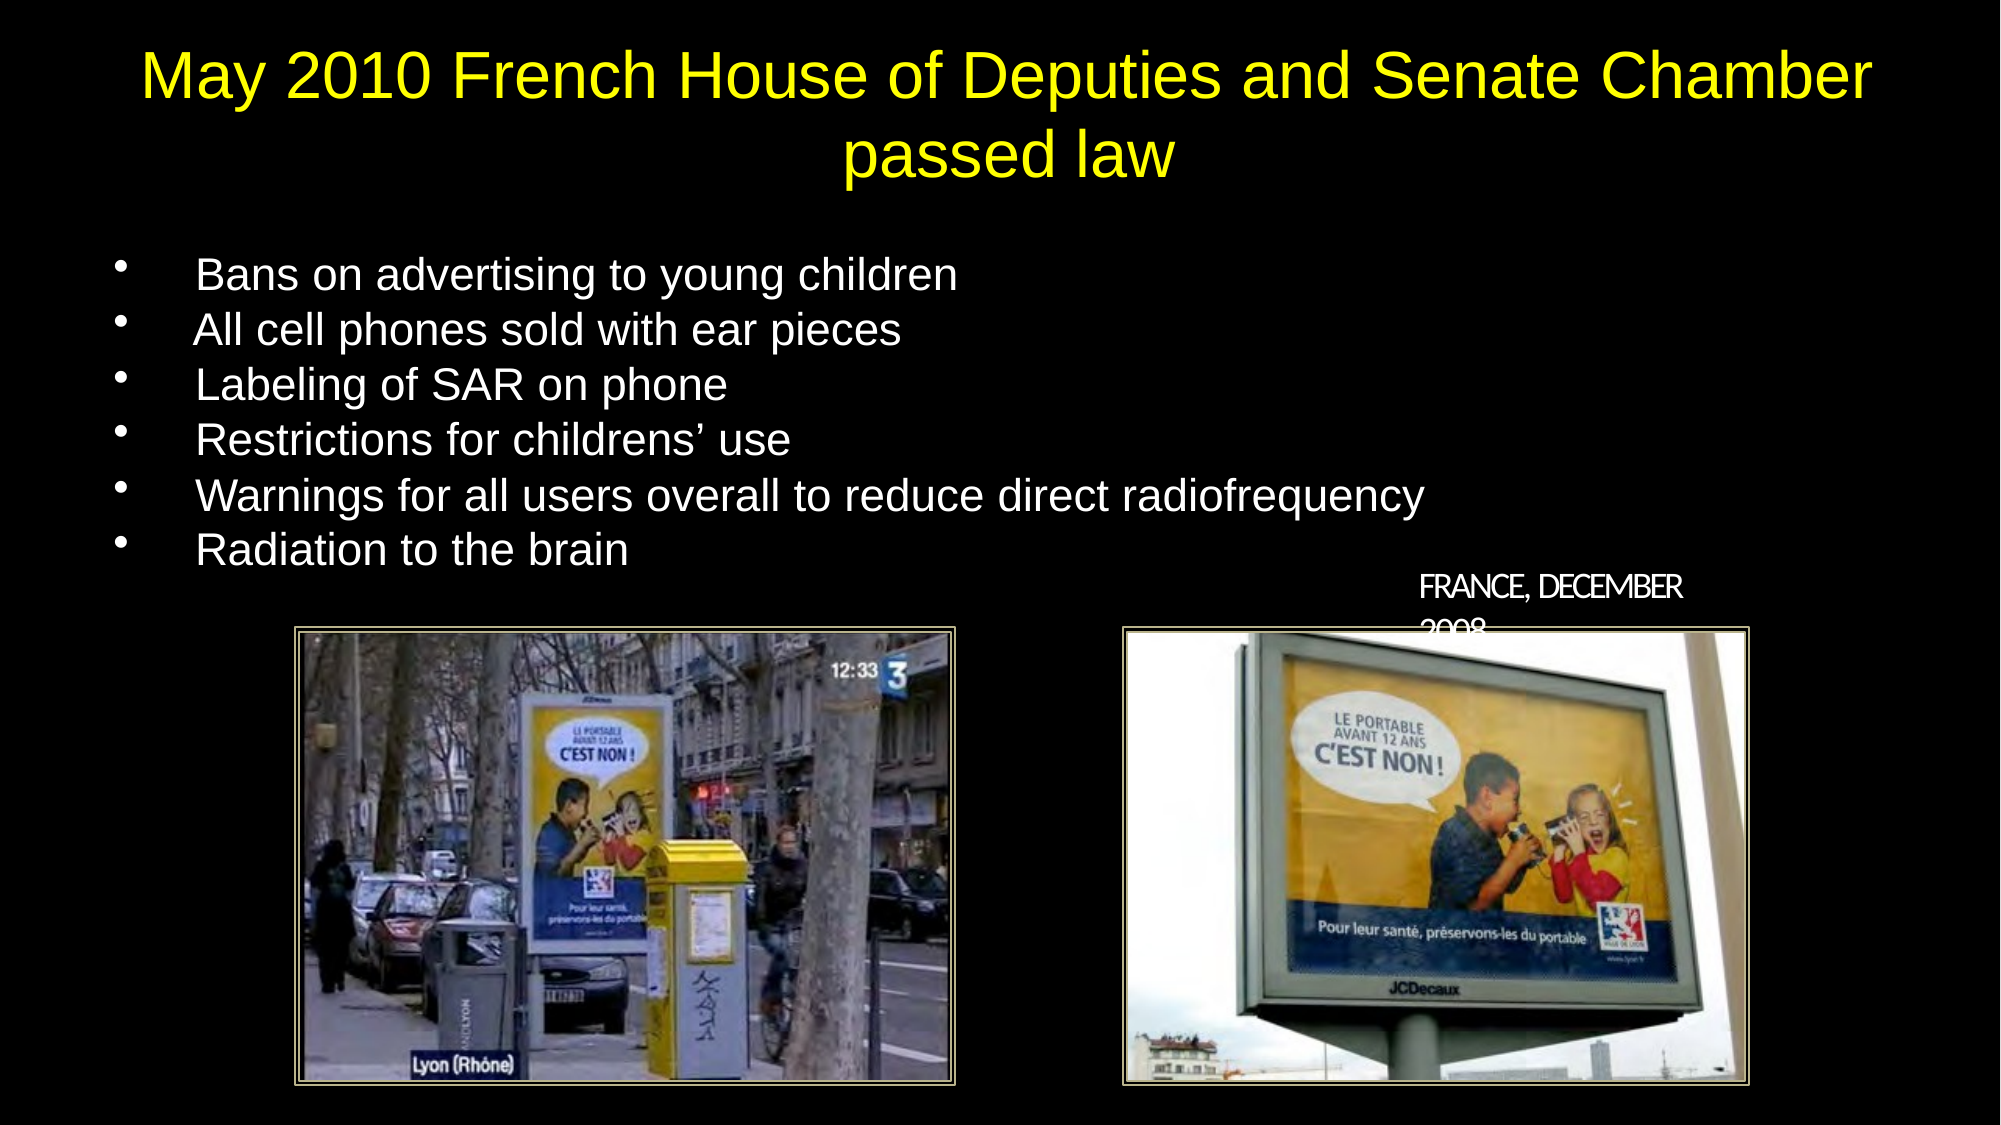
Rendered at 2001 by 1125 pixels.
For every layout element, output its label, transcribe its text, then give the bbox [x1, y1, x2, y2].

title May 2010 French House of Deputies and Senate Chamber passed law [12, 32, 1988, 221]
text_box Bans on advertising to young children All cell phones sold with ear pieces Labeling of SAR on phone Restrictions for childrens’ use Warnings for all users overall to reduce direct radiofrequency Radiation to the brain [111, 244, 1431, 575]
text_box FRANCE, DECEMBER 2008 [1416, 560, 1757, 651]
text_box [298, 631, 952, 1081]
text_box [1126, 631, 1746, 1081]
text_box [294, 627, 956, 1085]
text_box [1122, 627, 1750, 1085]
